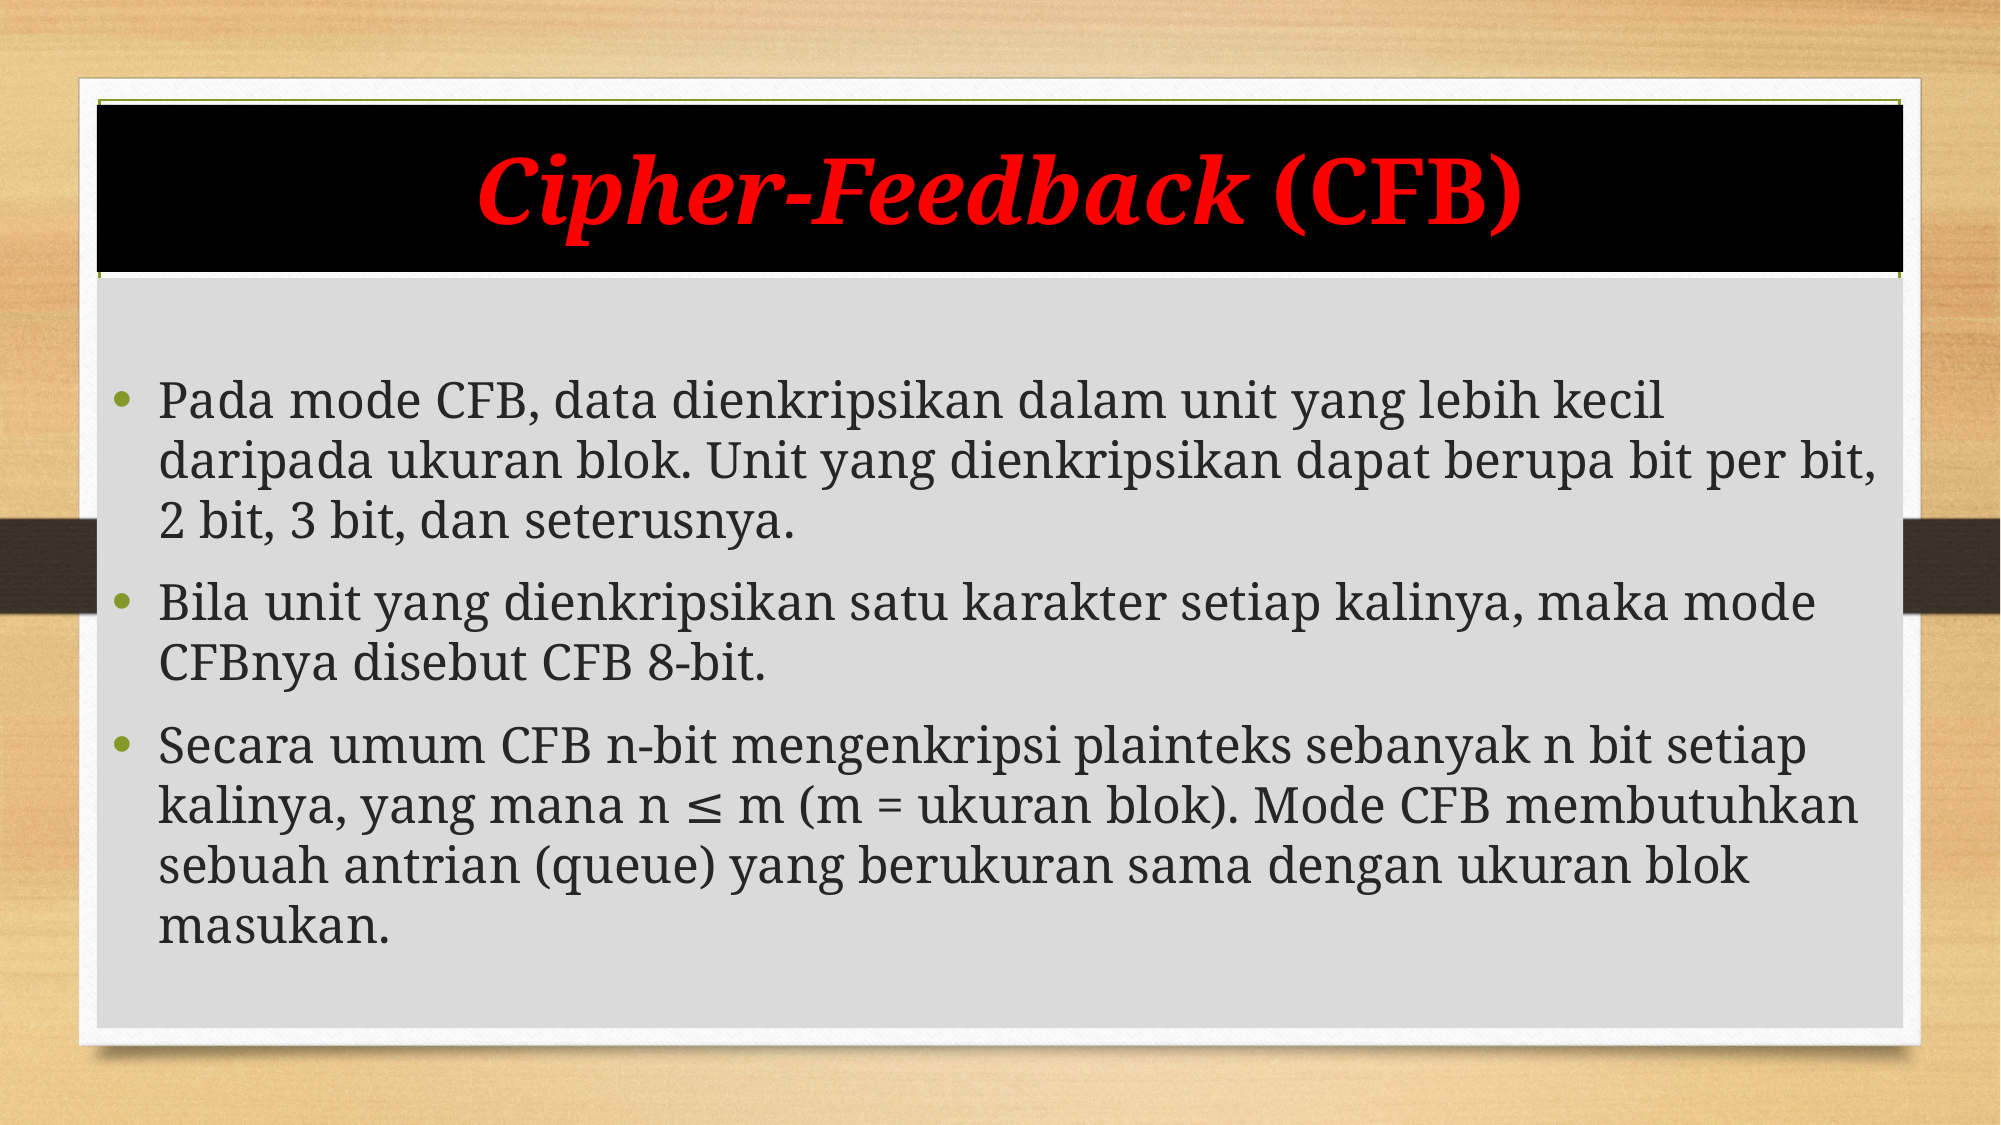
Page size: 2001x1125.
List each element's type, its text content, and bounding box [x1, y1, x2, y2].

picture [0, 0, 2001, 1125]
title Cipher-Feedback (CFB) [96, 104, 1904, 272]
list Pada mode CFB, data dienkripsikan dalam unit yang lebih kecil daripada ukuran blok. Unit yang dienkripsikan dapat berupa bit per bit, 2 bit, 3 bit, dan seterusnya. Bila unit yang dienkripsikan satu karakter setiap kalinya, maka mode CFBnya disebut CFB 8-bit. Secara umum CFB n-bit mengenkripsi plainteks sebanyak n bit setiap kalinya, yang mana n ≤ m (m = ukuran blok). Mode CFB membutuhkan sebuah antrian (queue) yang berukuran sama dengan ukuran blok masukan. [96, 278, 1904, 1029]
